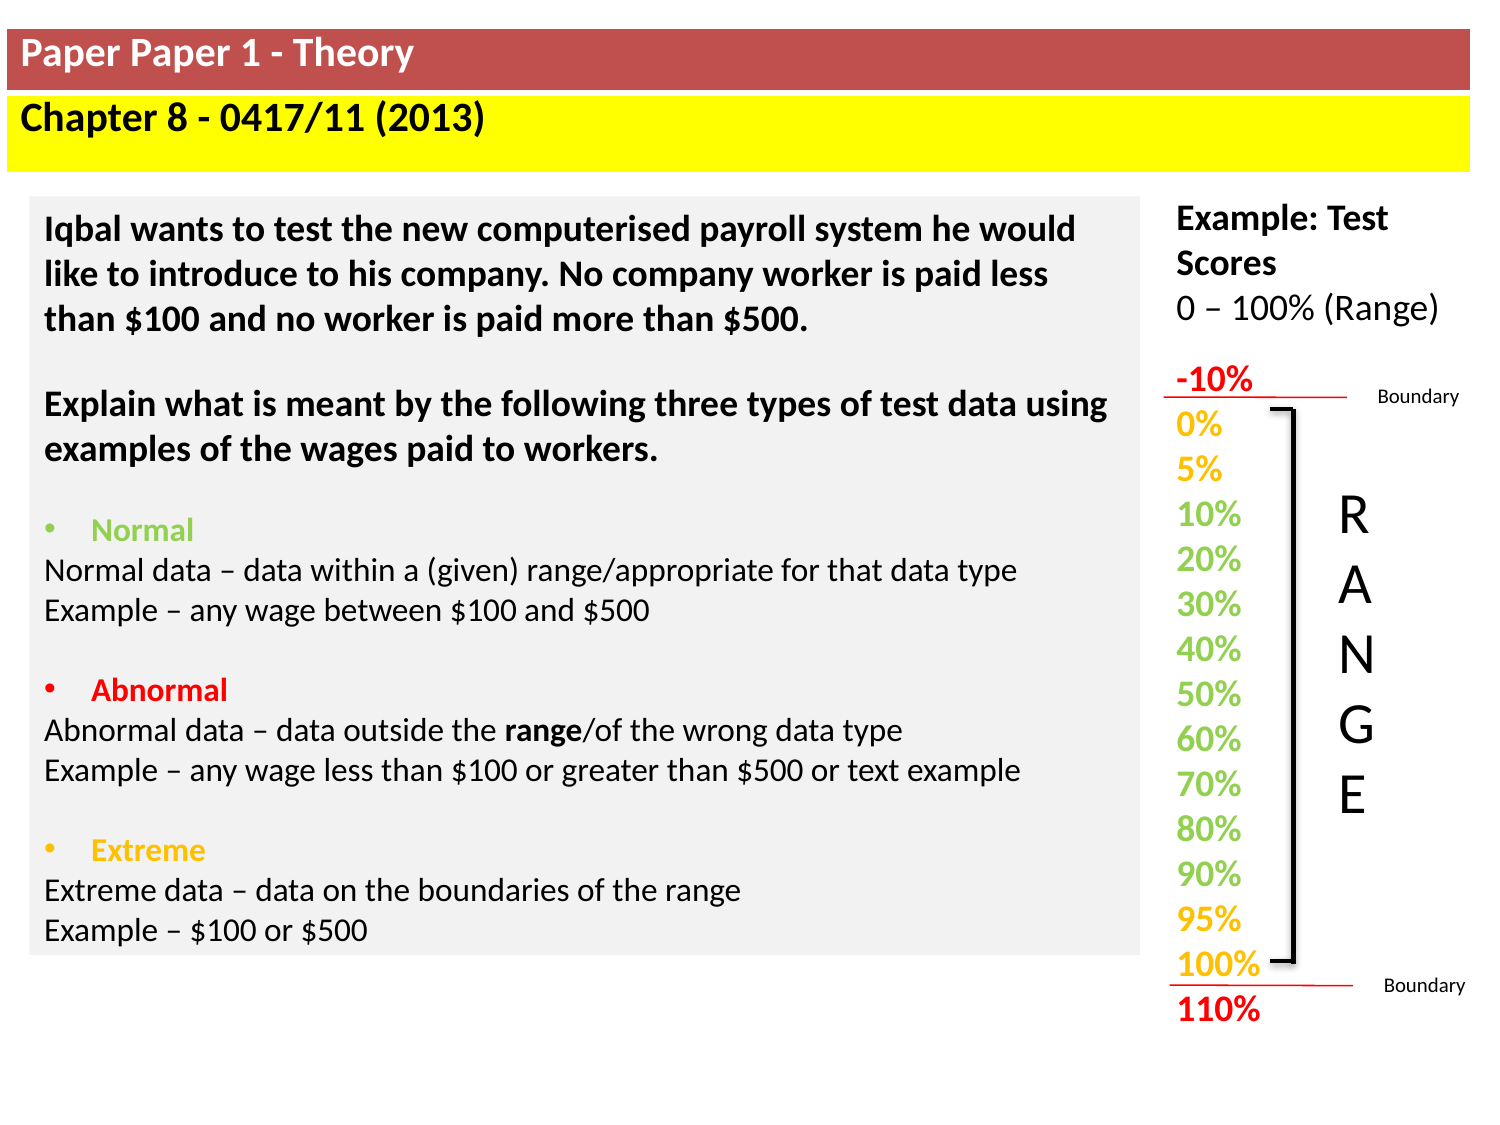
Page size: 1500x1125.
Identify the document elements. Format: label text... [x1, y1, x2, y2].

text_box Example: Test Scores 0 – 100% (Range) -10% 0% 5% 10% 20% 30% 40% 50% 60% 70% 80% 90% 95% 100% 110% [1161, 185, 1481, 1037]
table_cell Chapter 8 - 0417/11 (2013) [7, 96, 1470, 172]
text_box Boundary [1368, 963, 1481, 1004]
table_header Paper Paper 1 - Theory [7, 29, 1470, 90]
text_box Iqbal wants to test the new computerised payroll system he would like to introduce to his company. No company worker is paid less than $100 and no worker is paid more than $500. Explain what is meant by the following three types of test data using examples of the wages paid to workers. Normal Normal data – data within a (given) range/appropriate for that data type Example – any wage between $100 and $500 Abnormal Abnormal data – data outside the range/of the wrong data type Example – any wage less than $100 or greater than $500 or text example Extreme Extreme data – data on the boundaries of the range Example – $100 or $500 [29, 196, 1140, 955]
text_box R A N G E [1323, 467, 1371, 833]
text_box Boundary [1362, 375, 1475, 416]
